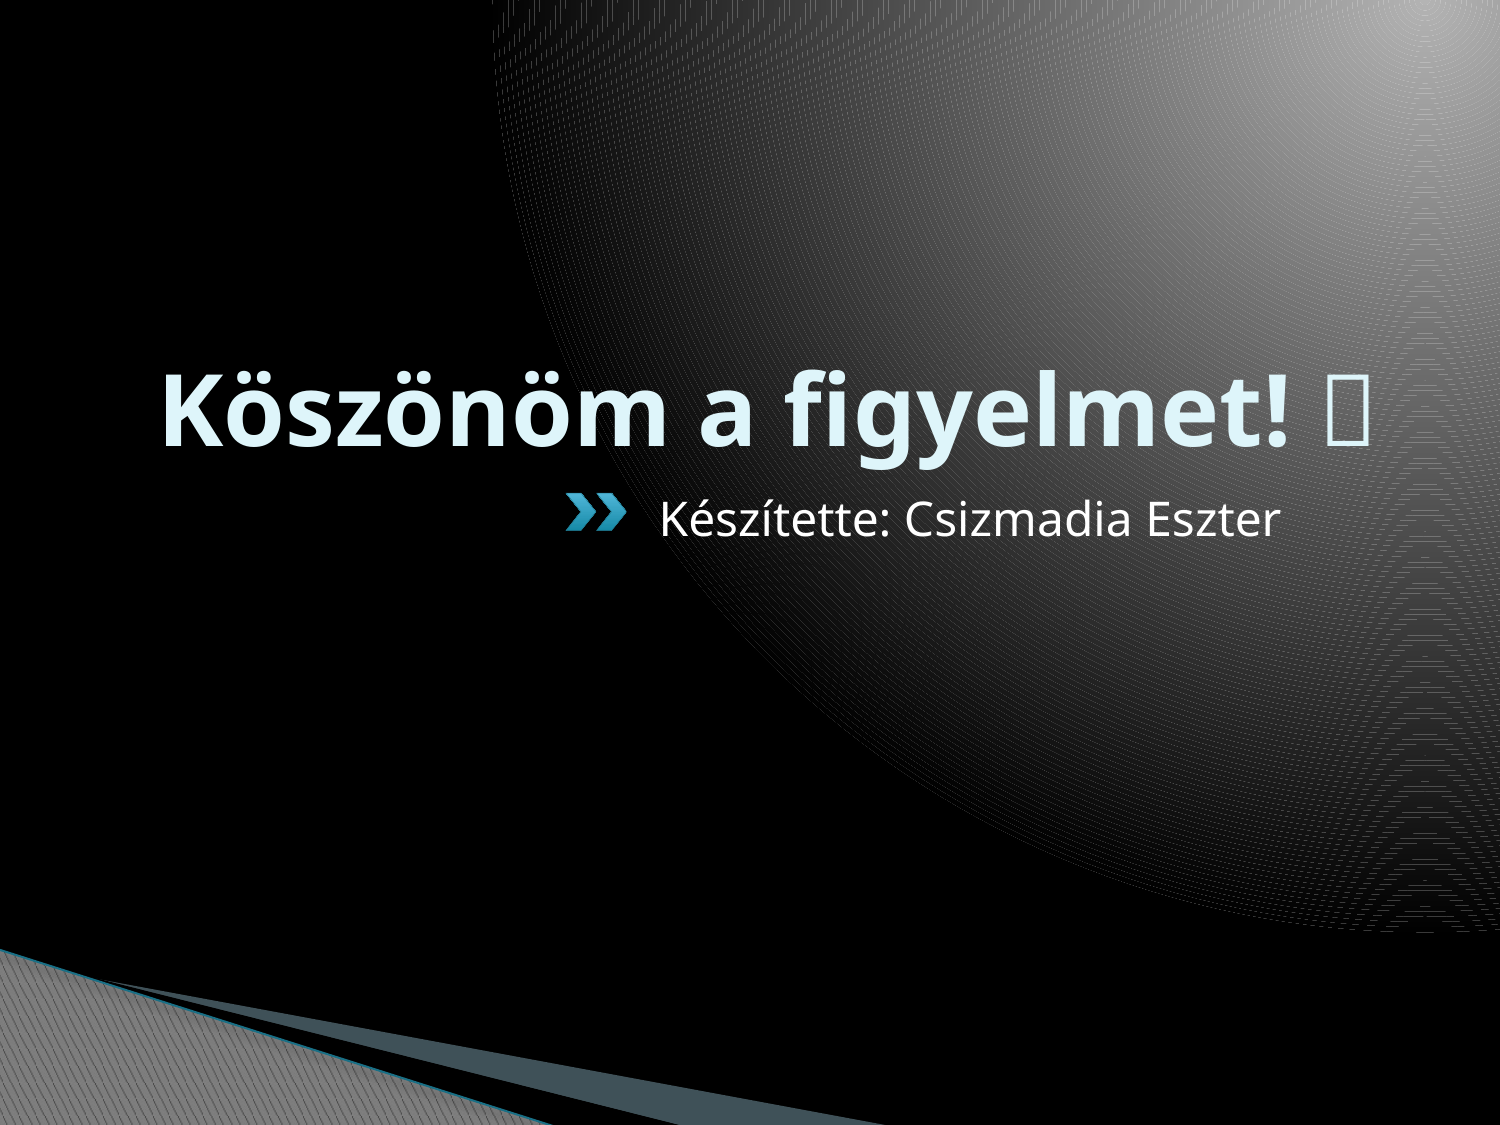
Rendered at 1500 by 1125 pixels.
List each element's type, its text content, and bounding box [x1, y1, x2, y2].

title Köszönöm a figyelmet!  [118, 173, 1394, 474]
picture [0, 952, 543, 1125]
list Készítette: Csizmadia Eszter [643, 480, 1394, 720]
